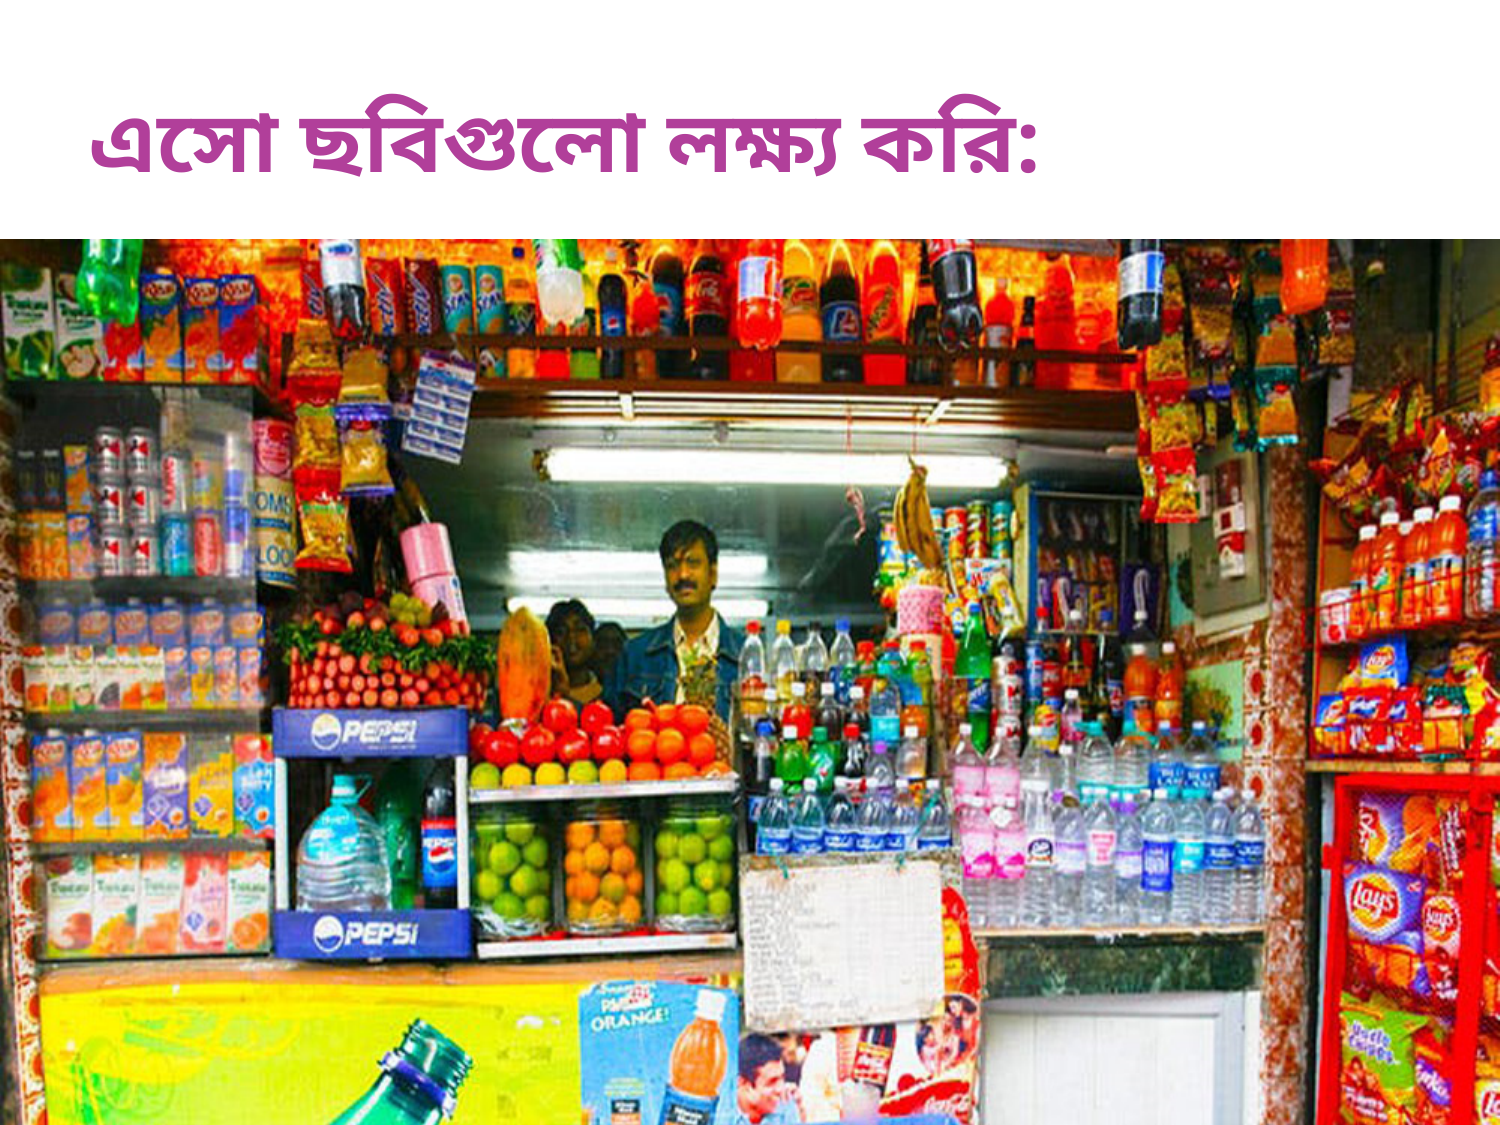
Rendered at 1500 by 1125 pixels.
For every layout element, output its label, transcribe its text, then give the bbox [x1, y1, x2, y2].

picture [0, 238, 1500, 1125]
title এসো ছবিগুলো লক্ষ্য করি: [75, 45, 1425, 233]
